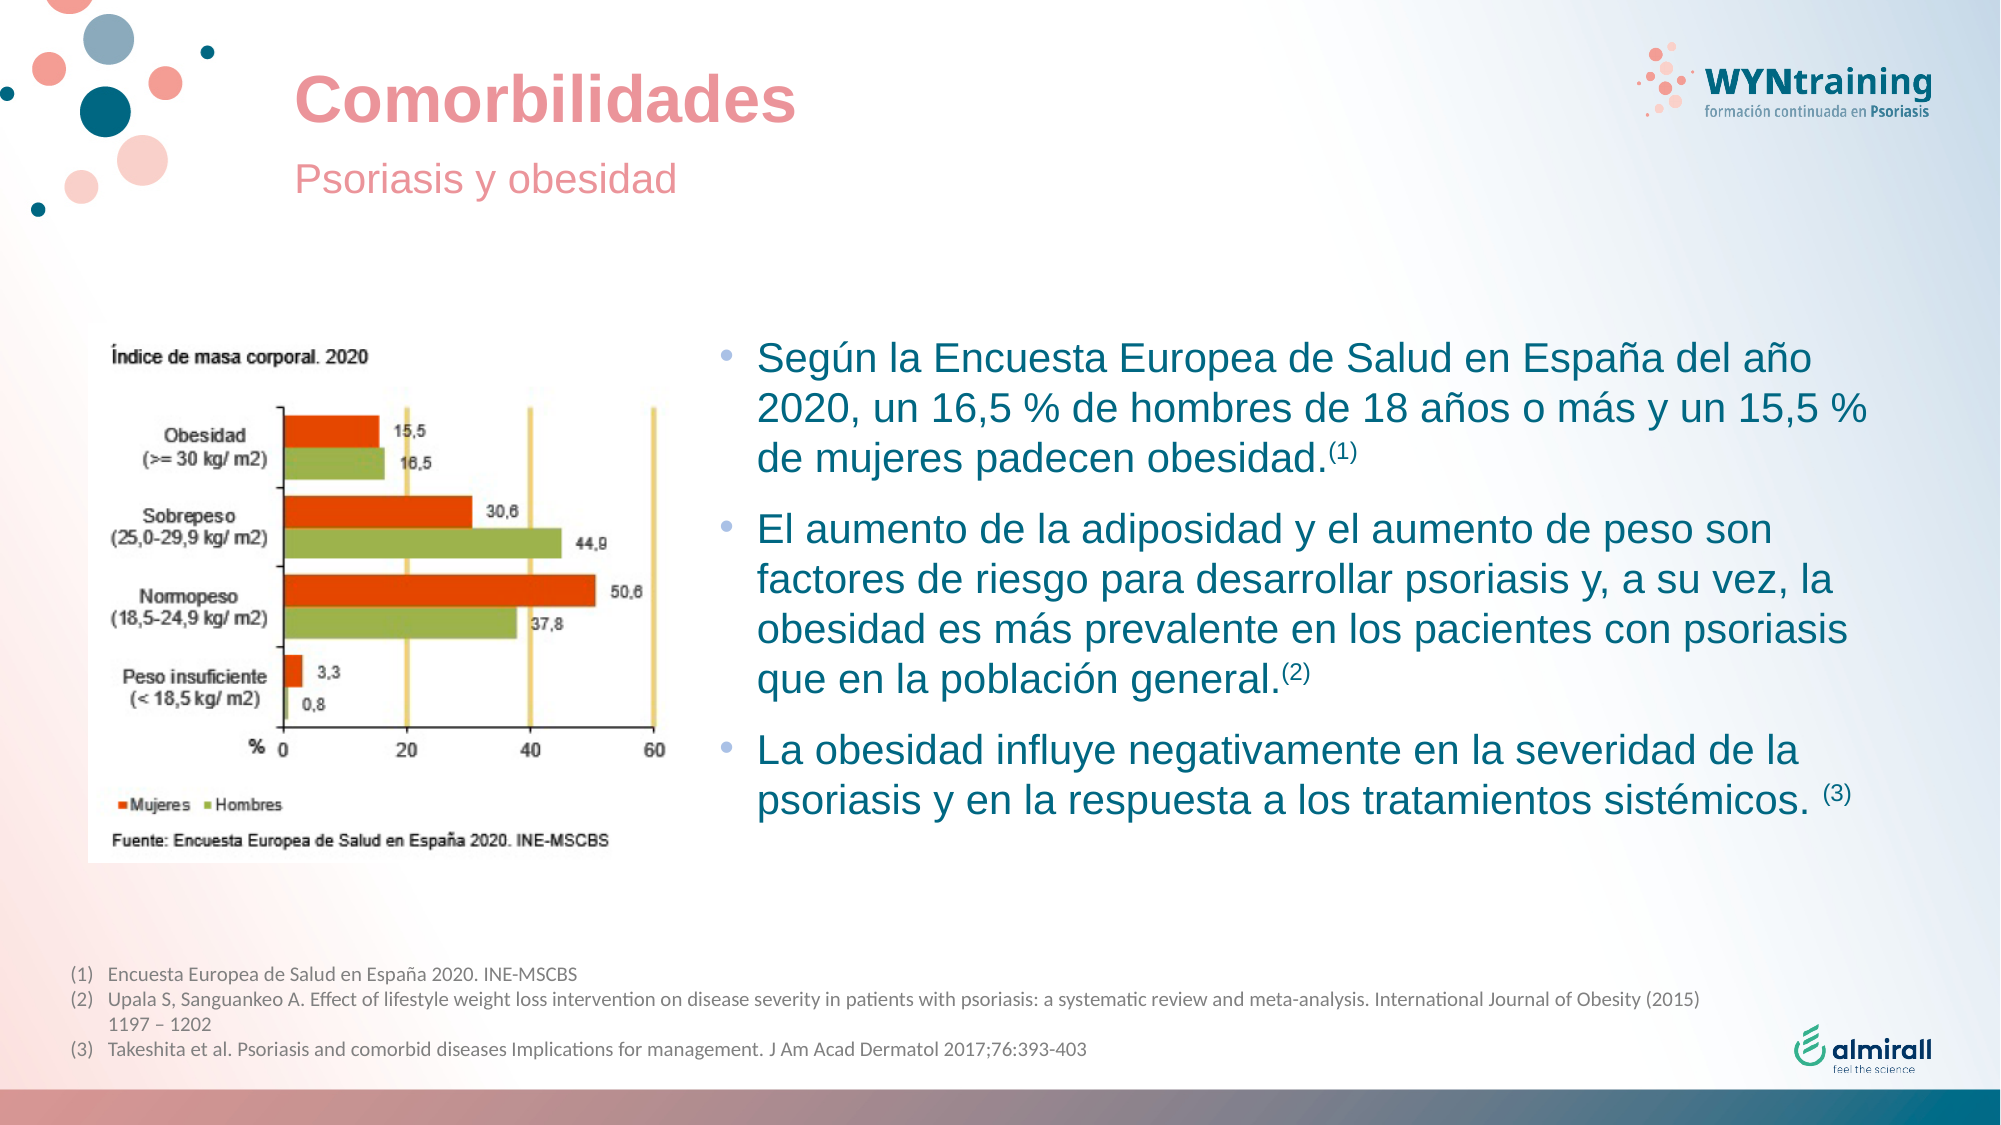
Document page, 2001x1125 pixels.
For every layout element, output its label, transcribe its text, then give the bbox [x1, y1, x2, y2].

text_box Encuesta Europea de Salud en España 2020. INE-MSCBS Upala S, Sanguankeo A. Effect of lifestyle weight loss intervention on disease severity in patients with psoriasis: a systematic review and meta-analysis. International Journal of Obesity (2015) 1197 – 1202 Takeshita et al. Psoriasis and comorbid diseases Implications for management. J Am Acad Dermatol 2017;76:393-403 [55, 953, 1762, 1094]
title Comorbilidades [279, 57, 1625, 149]
picture [0, 0, 2001, 1125]
list Psoriasis y obesidad [279, 149, 1625, 213]
list Según la Encuesta Europea de Salud en España del año 2020, un 16,5 % de hombres de 18 años o más y un 15,5 % de mujeres padecen obesidad.(1) El aumento de la adiposidad y el aumento de peso son factores de riesgo para desarrollar psoriasis y, a su vez, la obesidad es más prevalente en los pacientes con psoriasis que en la población general.(2) La obesidad influye negativamente en la severidad de la psoriasis y en la respuesta a los tratamientos sistémicos. (3) [704, 323, 1912, 877]
